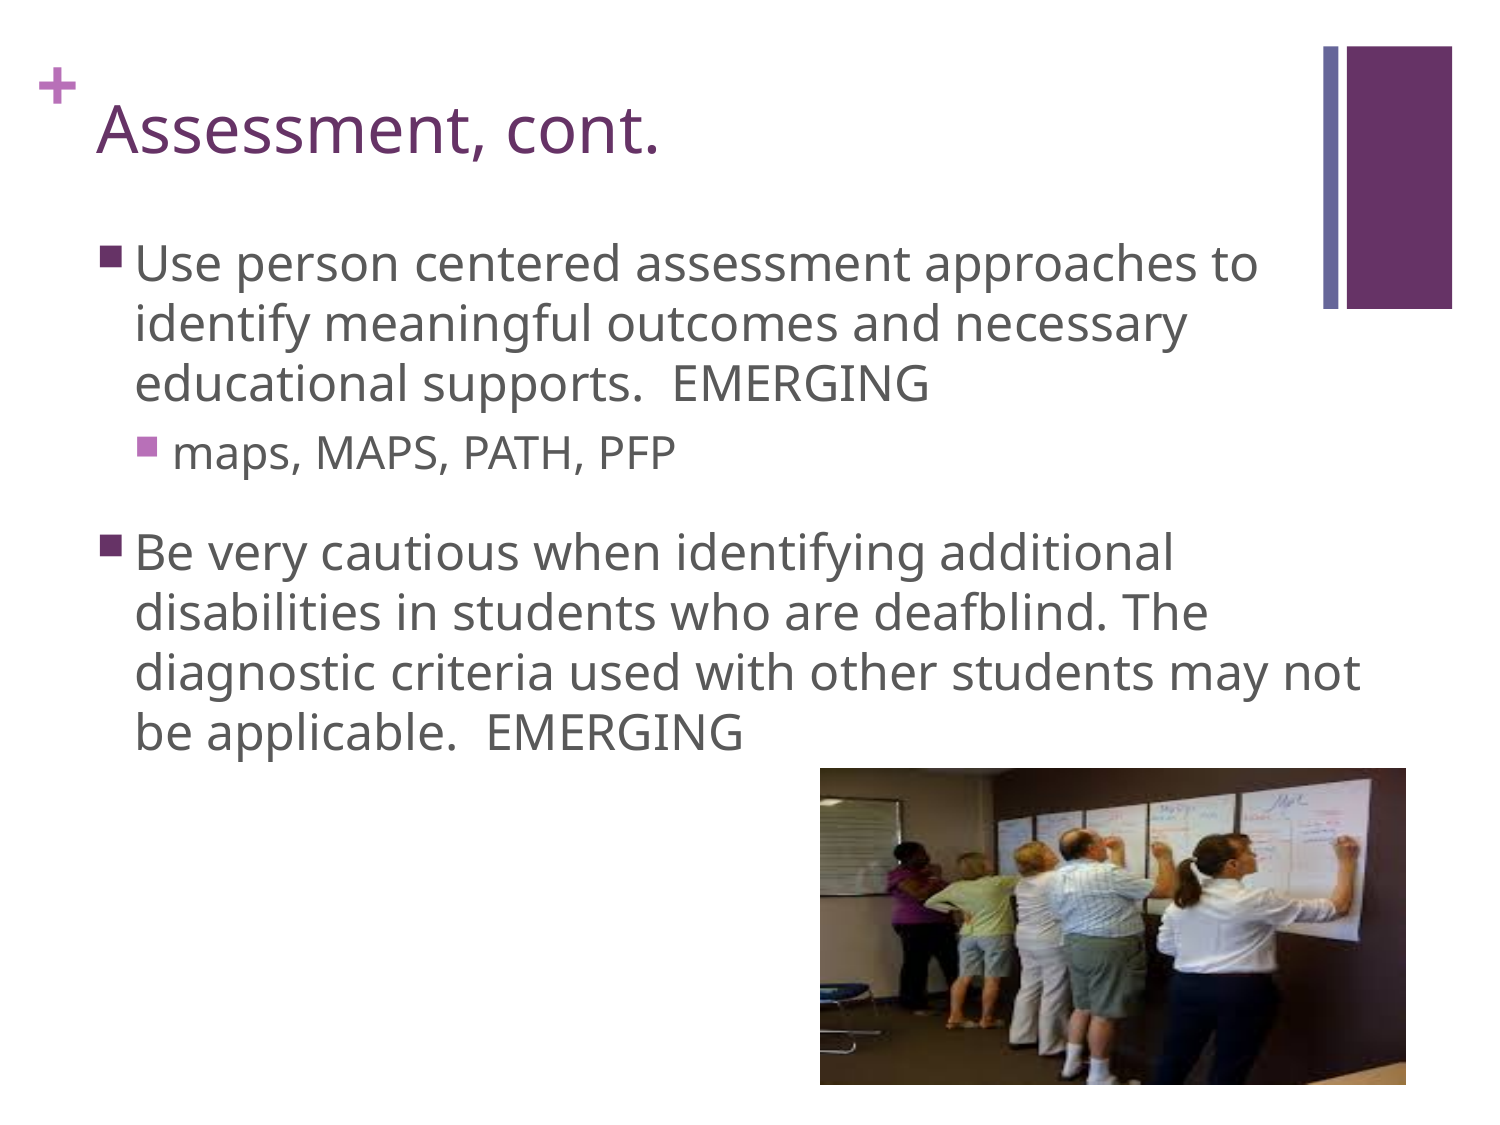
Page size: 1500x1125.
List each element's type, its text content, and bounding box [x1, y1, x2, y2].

list Use person centered assessment approaches to identify meaningful outcomes and necessary educational supports. EMERGING maps, MAPS, PATH, PFP Be very cautious when identifying additional disabilities in students who are deafblind. The diagnostic criteria used with other students may not be applicable. EMERGING [81, 223, 1406, 894]
picture [819, 767, 1406, 1086]
title Assessment, cont. [81, 79, 1322, 223]
